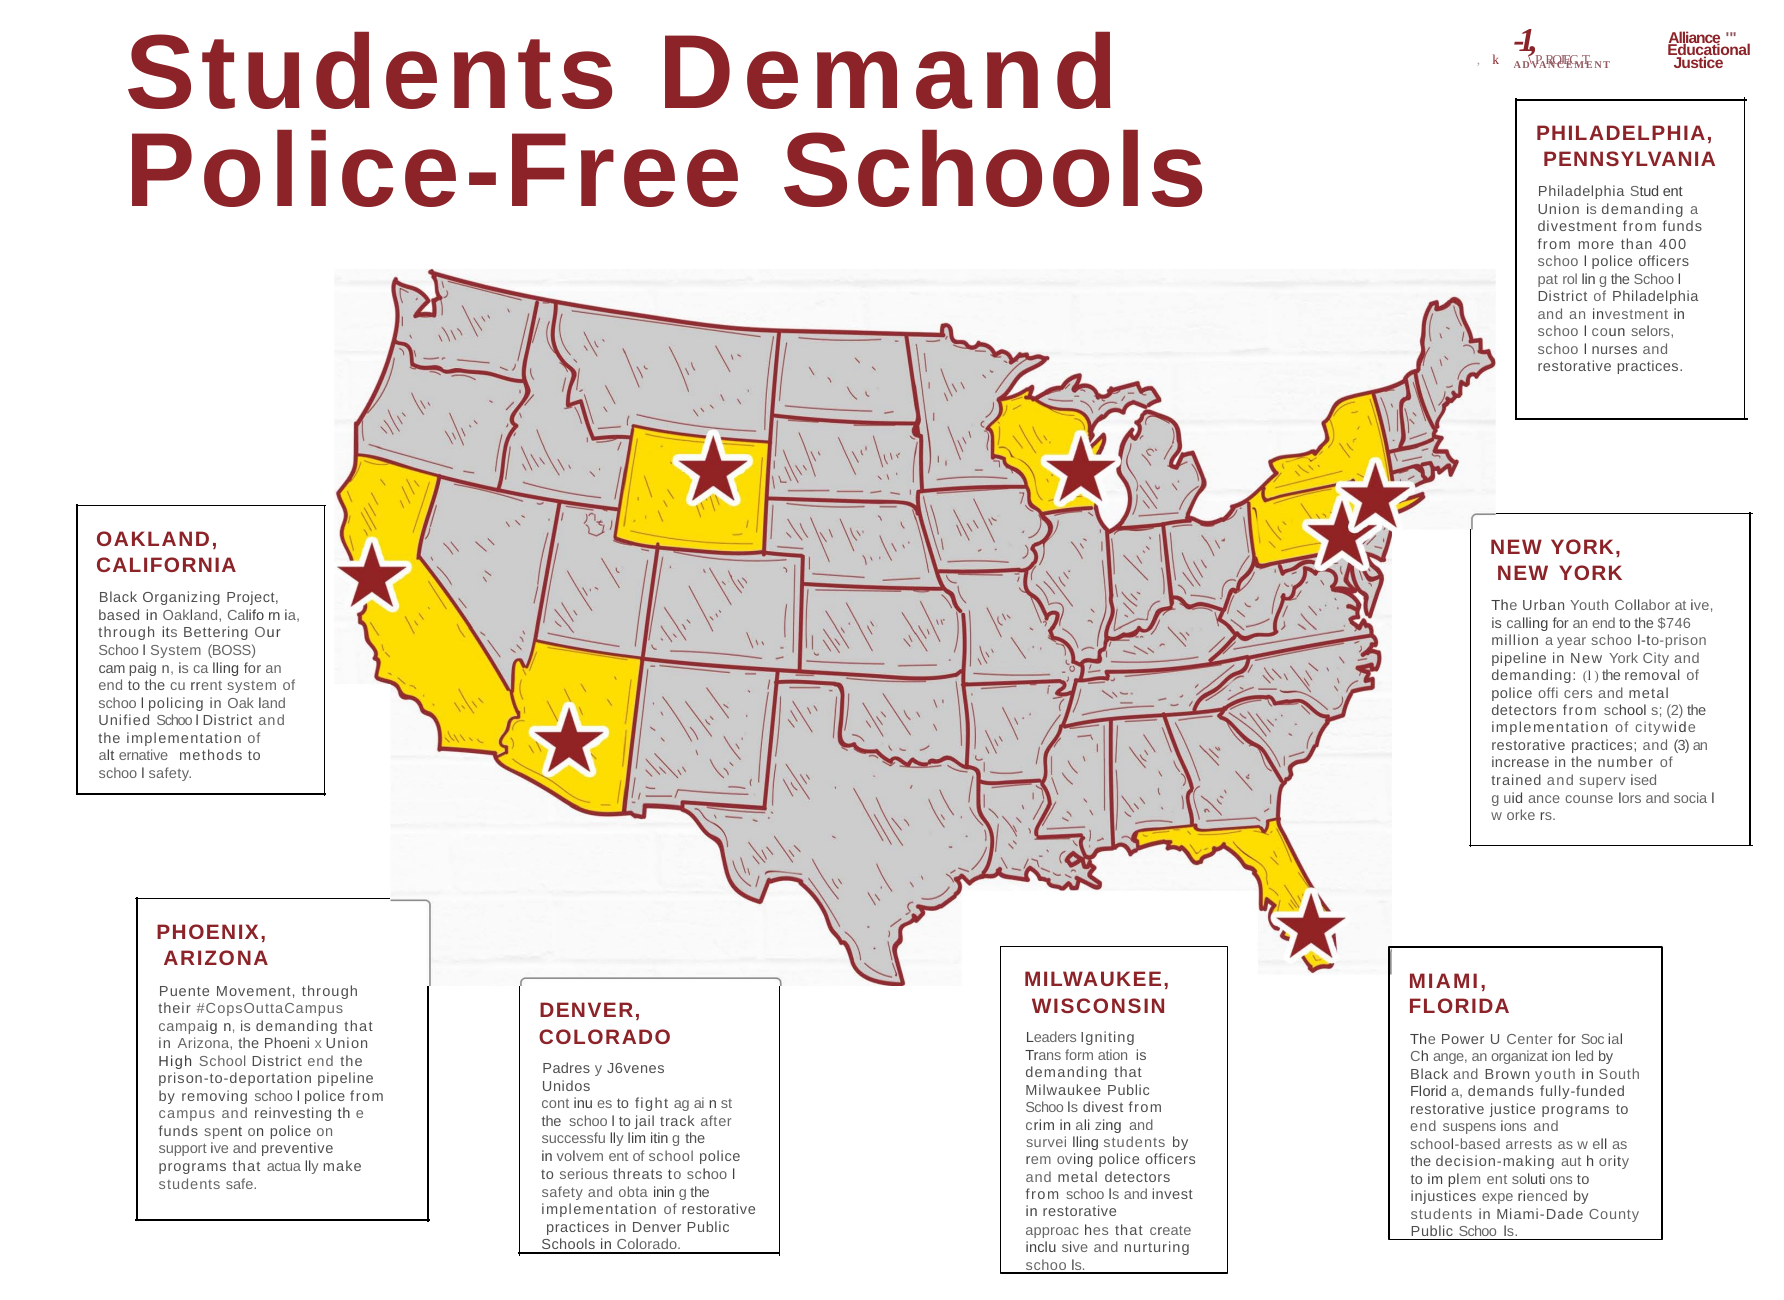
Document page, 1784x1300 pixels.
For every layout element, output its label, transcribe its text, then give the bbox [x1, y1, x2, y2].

text_box PHOENIX, ARIZONA Puente Movement, through their #CopsOuttaCampus campaig n, is demanding that in Arizona, the Phoeni x Union High School District end the prison-to-deportation pipeline by removing schoo l police from campus and reinvesting th e funds spent on police on support ive and preventive programs that actua lly make students safe. [154, 917, 392, 1193]
text_box MILWAUKEE, WISCONSIN Leaders Igniting Trans form ation is demanding that Milwaukee Public Schoo ls divest from crim in ali zing and survei lling students by rem oving police officers and metal detectors from schoo ls and invest in restorative approac hes that create inclu sive and nurturing schoo ls. [1000, 946, 1228, 1274]
text_box DENVER, COLORADO Padres y J6venes Unidos cont inu es to fight ag ai n st the schoo l to jail track after successfu lly lim itin g the in volvem ent of school police to serious threats to schoo l safety and obta inin g the implementation of restorative practices in Denver Public Schools in Colorado. [536, 992, 762, 1253]
text_box , k \ P ROJEC T [1474, 48, 1595, 68]
title -1, ADVANCEMENT [1511, 16, 1639, 236]
text_box [334, 268, 1496, 986]
text_box Alliance '" [1666, 25, 1743, 37]
text_box Educational Justice [1665, 37, 1754, 72]
text_box PHILADELPHIA, PENNSYLVANIA Philadelphia Stud ent Union is demanding a divestment from funds from more than 400 schoo l police officers pat rol lin g the Schoo l District of Philadelphia and an investment in schoo l coun selors, schoo l nurses and restorative practices. [1516, 117, 1744, 375]
text_box MIAMI, FLORIDA The Power U Center for Soc ial Ch ange, an organizat ion led by Black and Brown youth in South Florid a, demands fully-funded restorative justice programs to end suspens ions and school-based arrests as w ell as the decision-making aut h ority to im plem ent soluti ons to injustices expe rienced by students in Miami-Dade County Public Schoo ls. [1388, 947, 1663, 1240]
text_box OAKLAND, CALIFORNIA Black Organizing Project, based in Oakland, Califo rn ia, through its Bettering Our Schoo l System (BOSS) cam paig n, is ca lling for an end to the cu rrent system of schoo l policing in Oak land Unified Schoo l District and the implementation of alt ernative methods to schoo l safety. [77, 521, 324, 782]
text_box NEW YORK, NEW YORK The Urban Youth Collabor at ive, is calling for an end to the $746 million a year schoo l-to-prison pipeline in New York City and demanding: (l ) the removal of police offi cers and metal detectors from school s; (2) the implementation of citywide restorative practices; and (3) an increase in the number of trained and superv ised g uid ance counse lors and socia l w orke rs. [1471, 531, 1750, 824]
text_box Students Demand Police-Free Schools [123, 0, 1216, 227]
